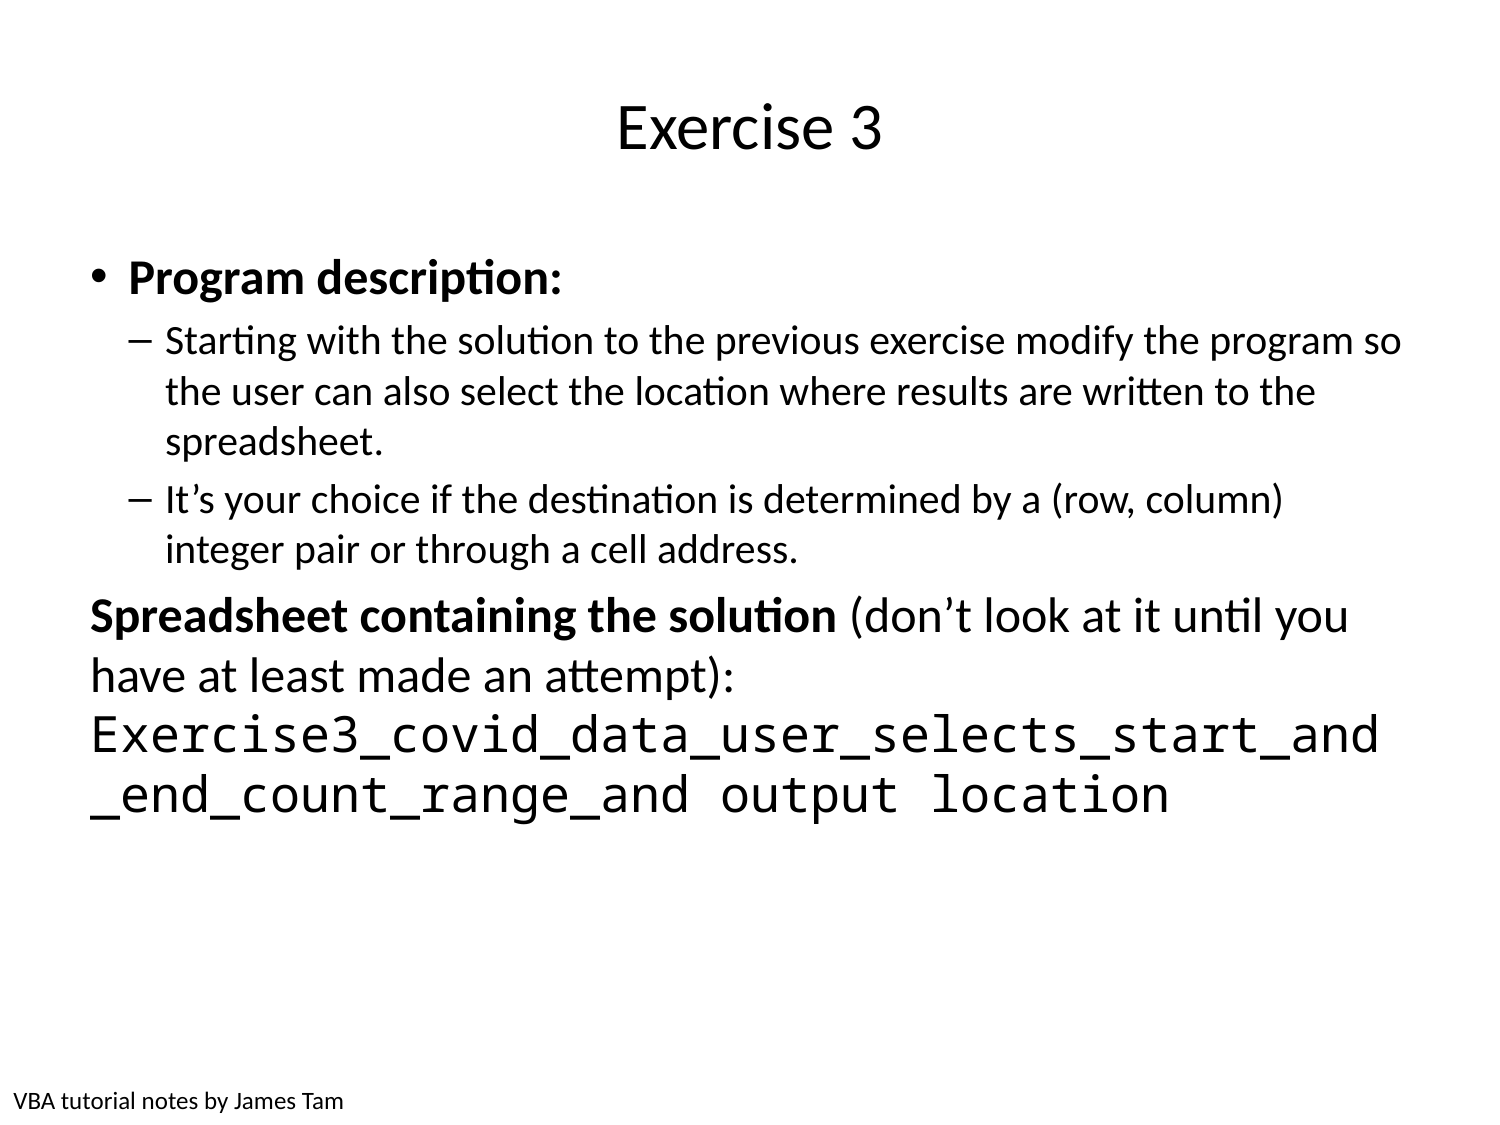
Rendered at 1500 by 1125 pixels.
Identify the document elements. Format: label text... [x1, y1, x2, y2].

title Exercise 3 [75, 45, 1425, 200]
list Program description: Starting with the solution to the previous exercise modify the program so the user can also select the location where results are written to the spreadsheet. It’s your choice if the destination is determined by a (row, column) integer pair or through a cell address. Spreadsheet containing the solution (don’t look at it until you have at least made an attempt): Exercise3_covid_data_user_selects_start_and_end_count_range_and output location [75, 237, 1425, 1063]
